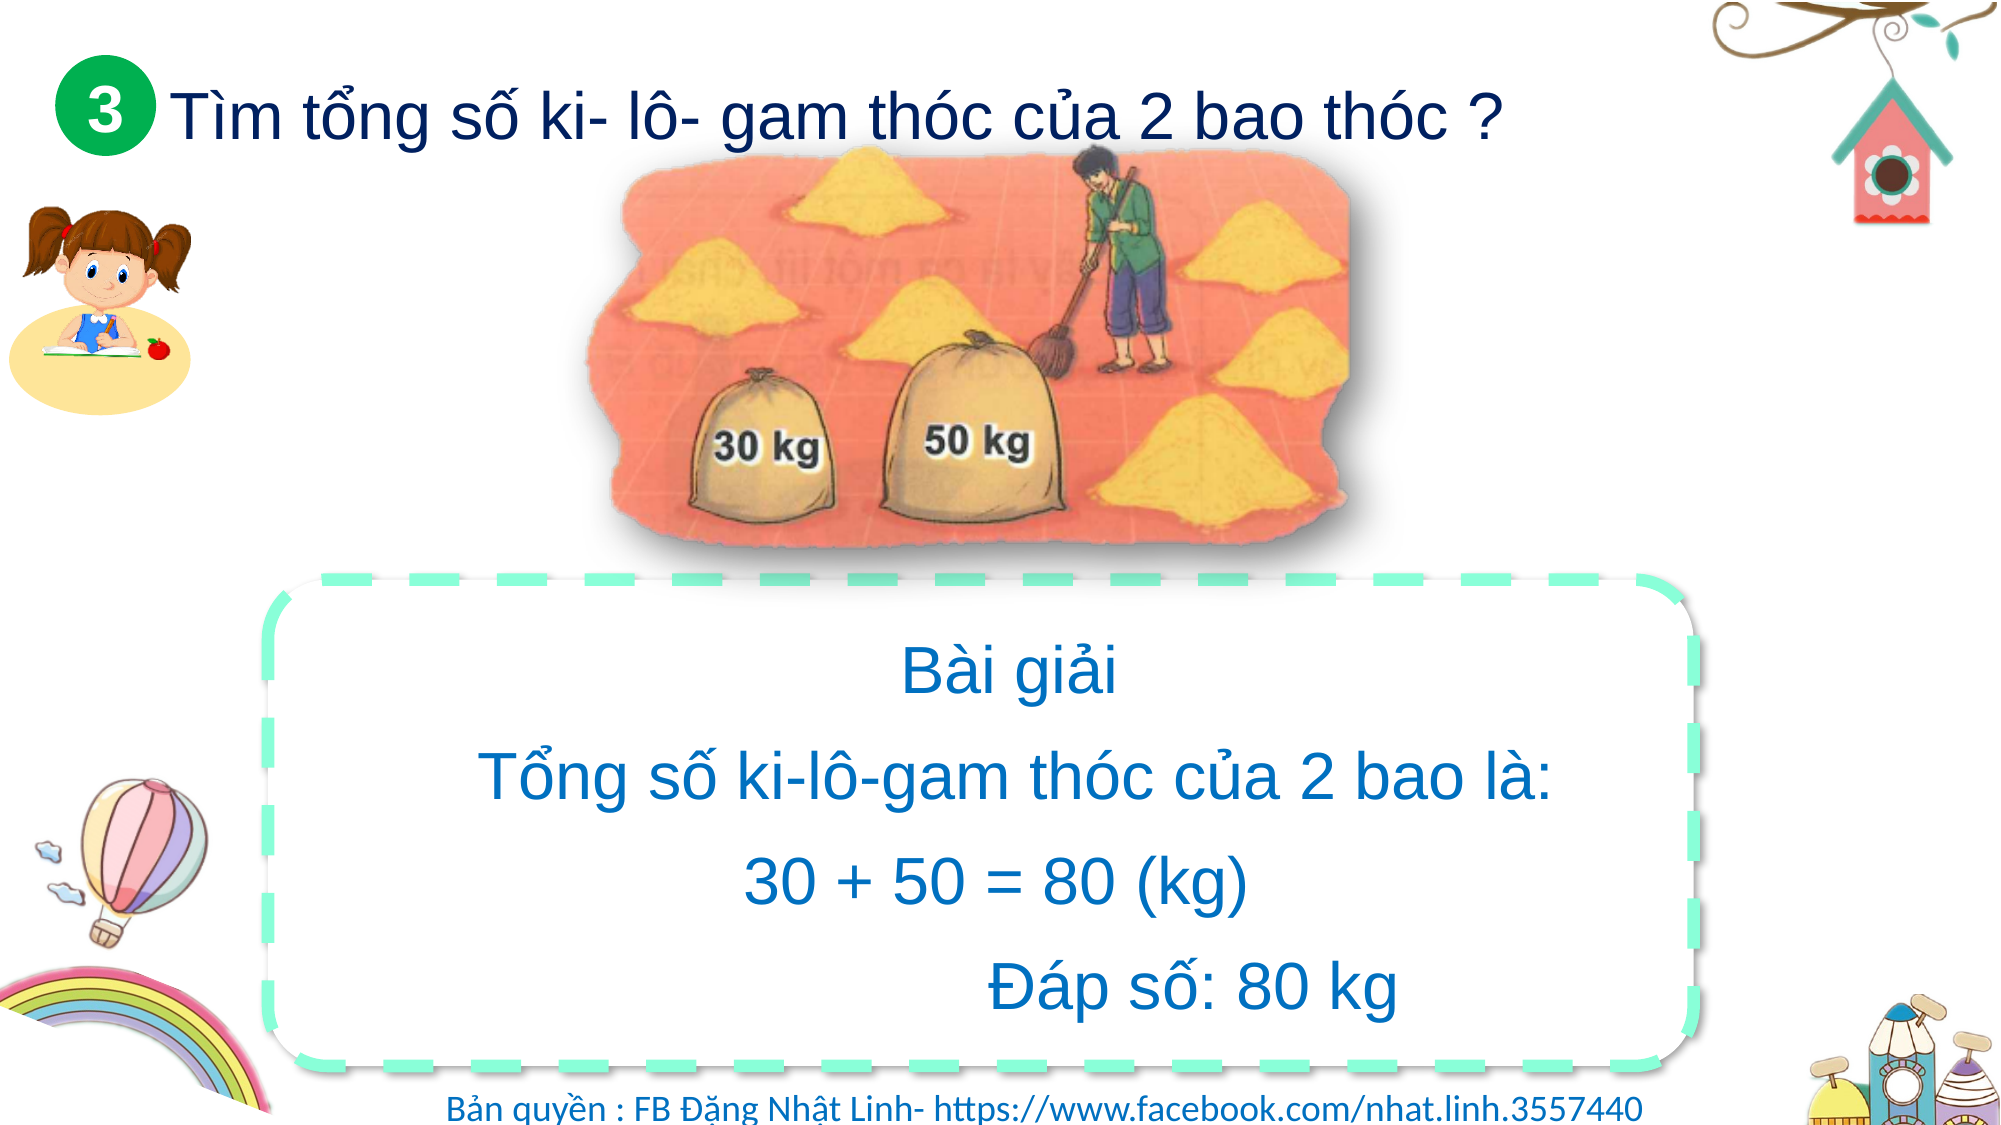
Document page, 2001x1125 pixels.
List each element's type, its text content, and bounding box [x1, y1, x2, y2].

text_box Tổng số ki-lô-gam thóc của 2 bao là: [396, 725, 1656, 821]
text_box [8, 206, 191, 416]
picture [1784, 979, 2000, 1125]
text_box [267, 579, 1694, 1067]
picture [1693, 2, 1998, 235]
text_box Bản quyền : FB Đặng Nhật Linh- https://www.facebook.com/nhat.linh.3557440 [430, 1076, 1717, 1125]
picture [543, 54, 1443, 605]
text_box 30 + 50 = 80 (kg) [559, 830, 1434, 926]
text_box Tìm tổng số ki- lô- gam thóc của 2 bao thóc ? [154, 64, 538, 160]
text_box Bài giải [572, 618, 1447, 714]
text_box Tìm tổng số ki- lô- gam thóc của 2 bao thóc ? [1448, 64, 1688, 160]
text_box 3 [55, 55, 154, 156]
text_box Đáp số: 80 kg [756, 935, 1631, 1031]
picture [0, 713, 328, 1125]
